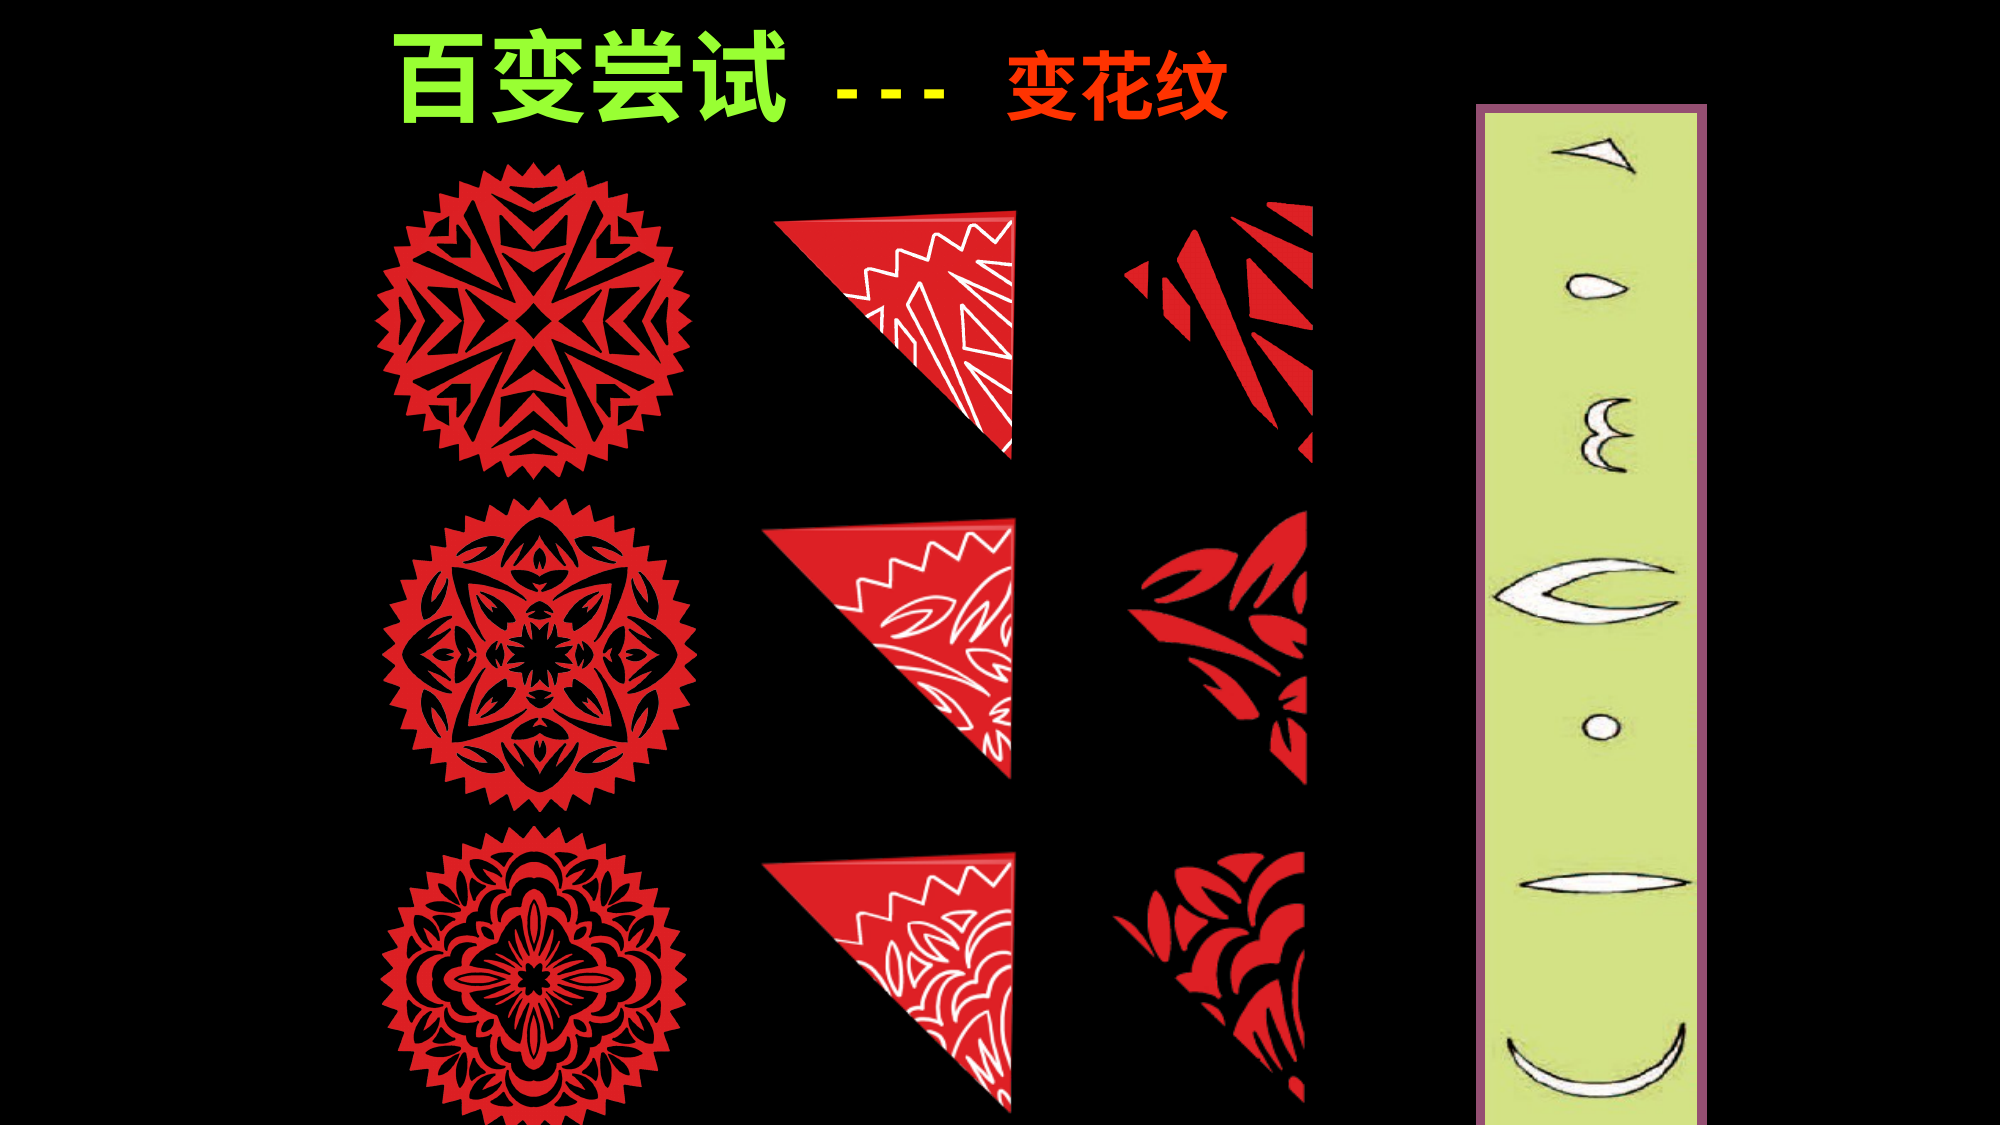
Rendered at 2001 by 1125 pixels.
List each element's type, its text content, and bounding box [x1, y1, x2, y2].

picture [1109, 503, 1323, 790]
picture [1484, 112, 1698, 1125]
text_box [373, 491, 1024, 817]
text_box 百变尝试 - - - 变花纹 [373, 30, 1668, 197]
picture [1118, 196, 1329, 469]
picture [1110, 846, 1308, 1106]
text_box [362, 160, 1024, 486]
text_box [373, 822, 1024, 1125]
